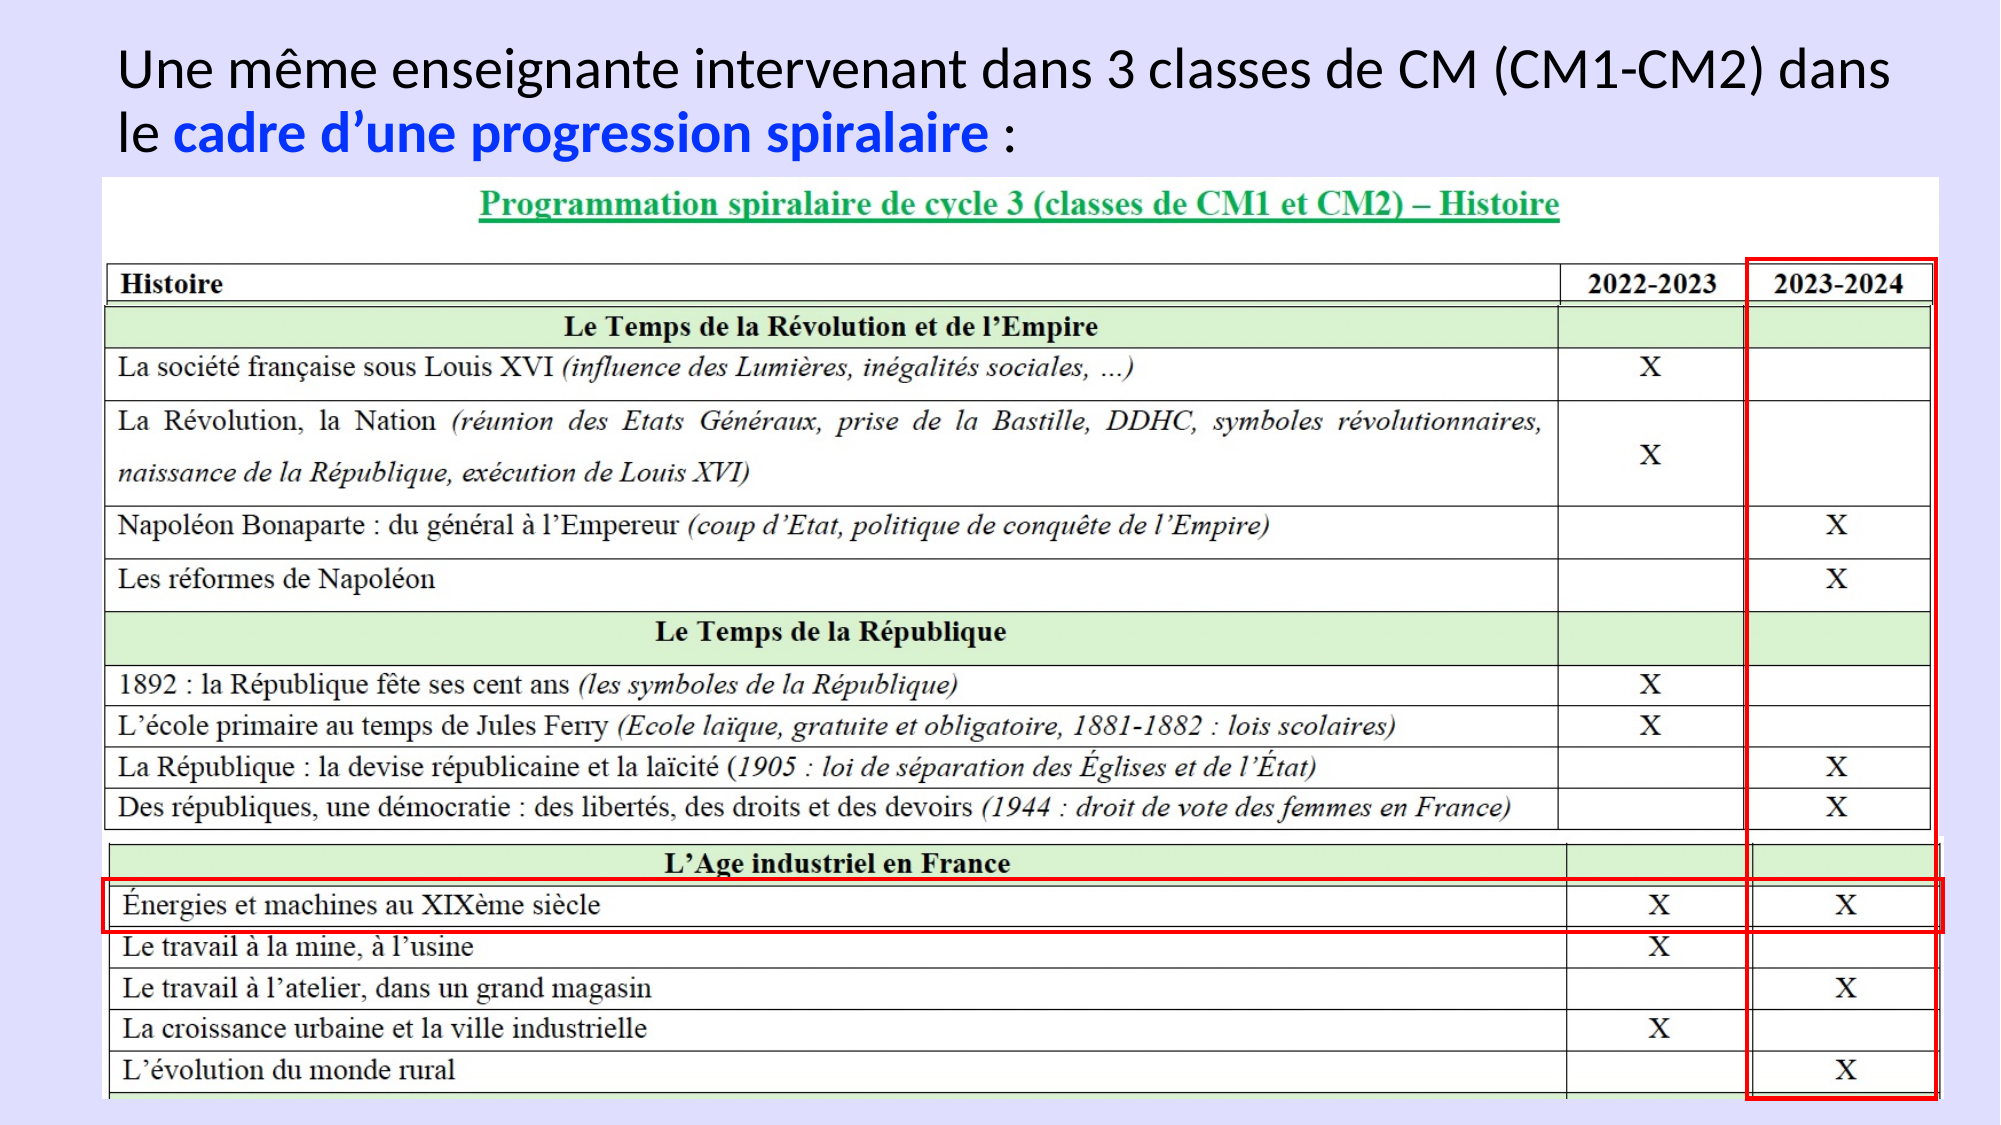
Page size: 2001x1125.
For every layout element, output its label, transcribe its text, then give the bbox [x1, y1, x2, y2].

list Une même enseignante intervenant dans 3 classes de CM (CM1-CM2) dans le cadre d’une progression spiralaire : [102, 29, 1945, 971]
picture [102, 177, 1944, 1099]
